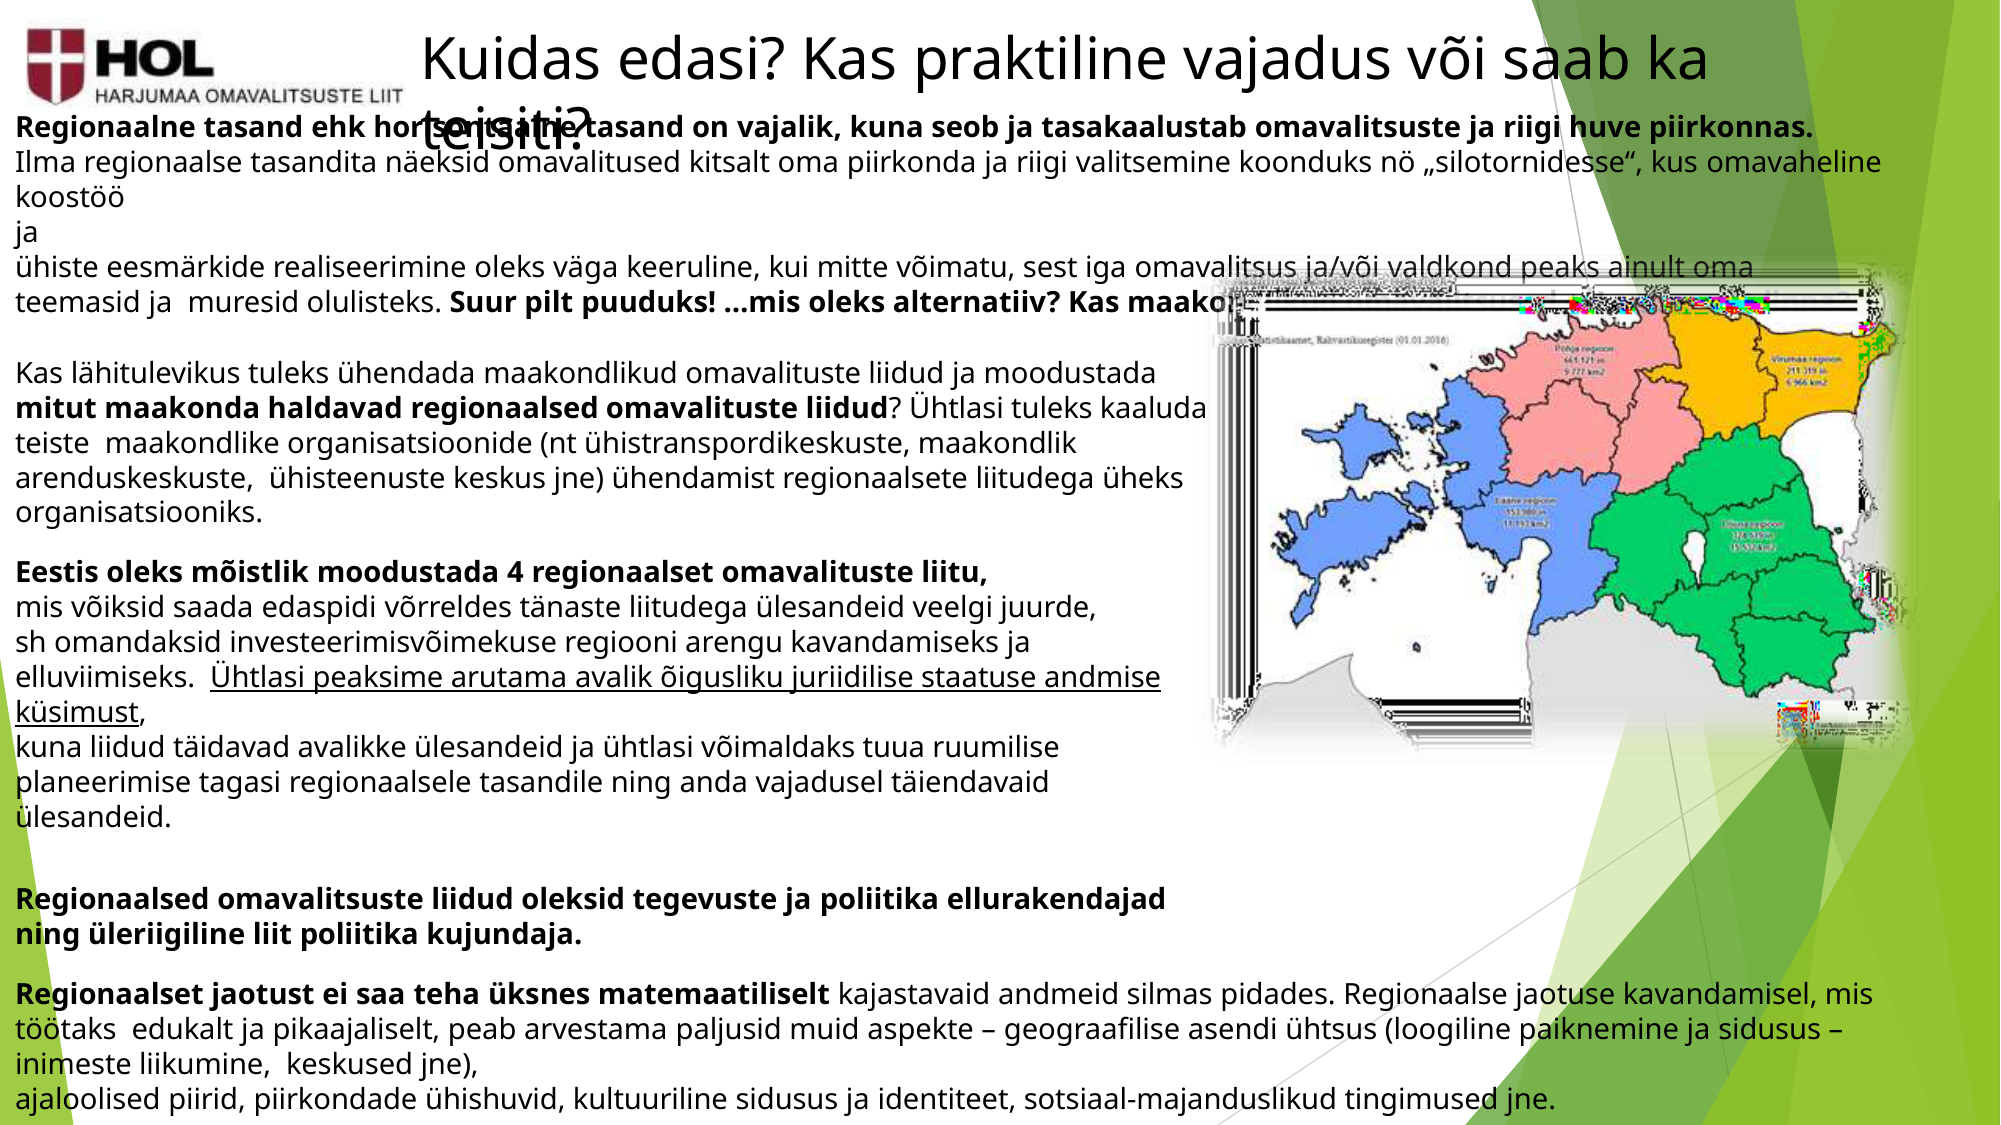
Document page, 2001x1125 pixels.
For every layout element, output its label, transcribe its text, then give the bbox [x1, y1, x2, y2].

picture [1194, 247, 1928, 767]
title Kuidas edasi? Kas praktiline vajadus või saab ka teisiti? [418, 19, 1853, 210]
text_box Regionaalne tasand ehk horisontaalne tasand on vajalik, kuna seob ja tasakaalustab omavalitsuste ja riigi huve piirkonnas. Ilma regionaalse tasandita näeksid omavalitused kitsalt oma piirkonda ja riigi valitsemine koonduks nö „silotornidesse“, kus omavaheline koostöö ja ühiste eesmärkide realiseerimine oleks väga keeruline, kui mitte võimatu, sest iga omavalitsus ja/või valdkond peaks ainult oma teemasid ja muresid olulisteks. Suur pilt puuduks! …mis oleks alternatiiv? Kas maakondlikud omavalitsused + 4 suuremat linna? Kas lähitulevikus tuleks ühendada maakondlikud omavalituste liidud ja moodustada mitut maakonda haldavad regionaalsed omavalituste liidud? Ühtlasi tuleks kaaluda teiste maakondlike organisatsioonide (nt ühistranspordikeskuste, maakondlik arenduskeskuste, ühisteenuste keskus jne) ühendamist regionaalsete liitudega üheks organisatsiooniks. Eestis oleks mõistlik moodustada 4 regionaalset omavalituste liitu, mis võiksid saada edaspidi võrreldes tänaste liitudega ülesandeid veelgi juurde, sh omandaksid investeerimisvõimekuse regiooni arengu kavandamiseks ja elluviimiseks. Ühtlasi peaksime arutama avalik õigusliku juriidilise staatuse andmise küsimust, kuna liidud täidavad avalikke ülesandeid ja ühtlasi võimaldaks tuua ruumilise planeerimise tagasi regionaalsele tasandile ning anda vajadusel täiendavaid ülesandeid. Regionaalsed omavalitsuste liidud oleksid tegevuste ja poliitika ellurakendajad ning üleriigiline liit poliitika kujundaja. Regionaalset jaotust ei saa teha üksnes matemaatiliselt kajastavaid andmeid silmas pidades. Regionaalse jaotuse kavandamisel, mis töötaks edukalt ja pikaajaliselt, peab arvestama paljusid muid aspekte – geograafilise asendi ühtsus (loogiline paiknemine ja sidusus – inimeste liikumine, keskused jne), ajaloolised piirid, piirkondade ühishuvid, kultuuriline sidusus ja identiteet, sotsiaal-majanduslikud tingimused jne. Sama regionaalset jaotus oleks mõistlik rakenda üleriigiliselt kõigile riigiasutustele (nt PPA, Päästeamet, Maanteeamet, Keskkonnaamet jne). Selline lähenemine muudaks nii kohaliku- kui ka riigivalitsemise selgemaks, loogilisemaks ja arusaadavamaks, nii riigile, omavalitustele kui ka kodanikele. [12, 105, 1941, 1125]
picture [25, 18, 406, 109]
